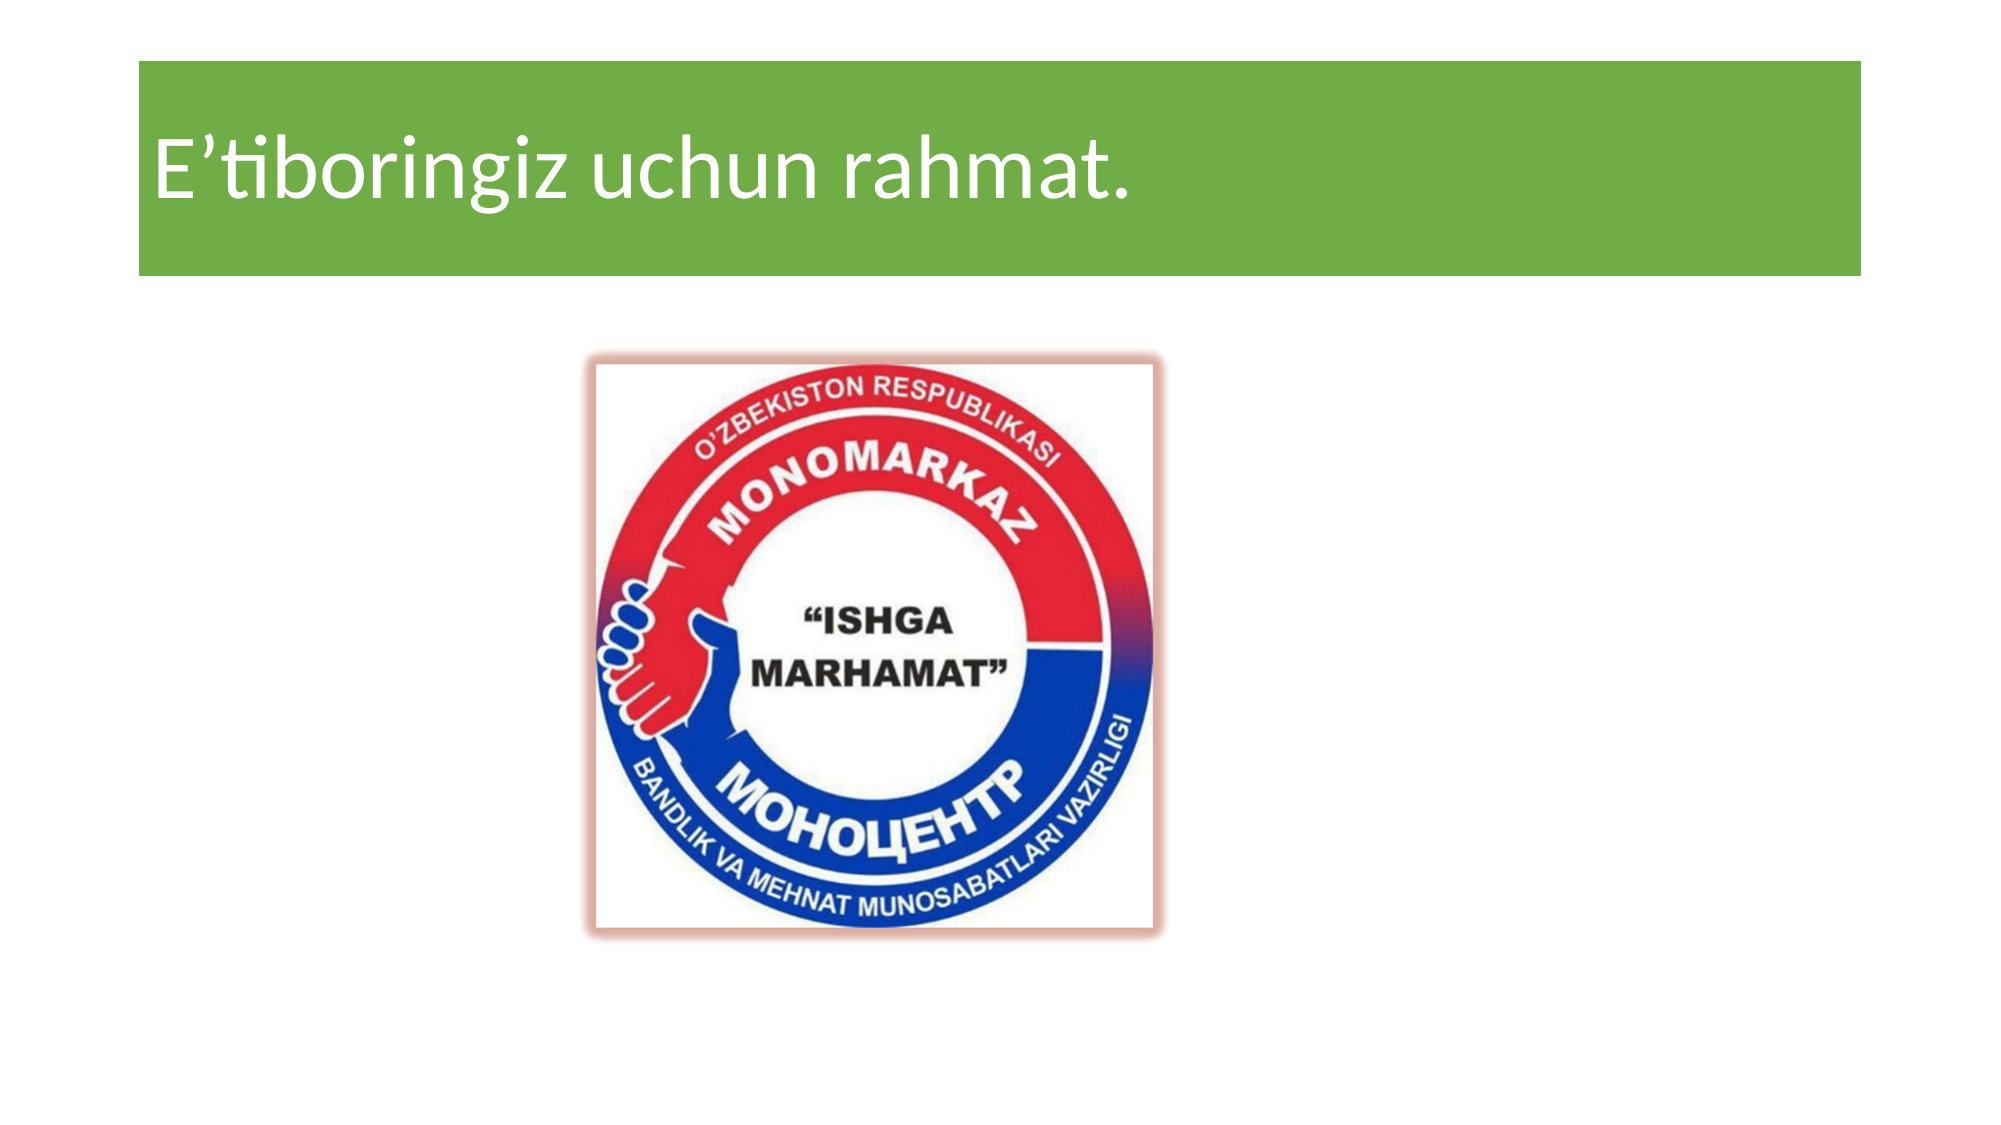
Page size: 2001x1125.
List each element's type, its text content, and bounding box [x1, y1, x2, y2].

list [573, 341, 1176, 951]
title E’tiboringiz uchun rahmat. [136, 58, 1864, 279]
